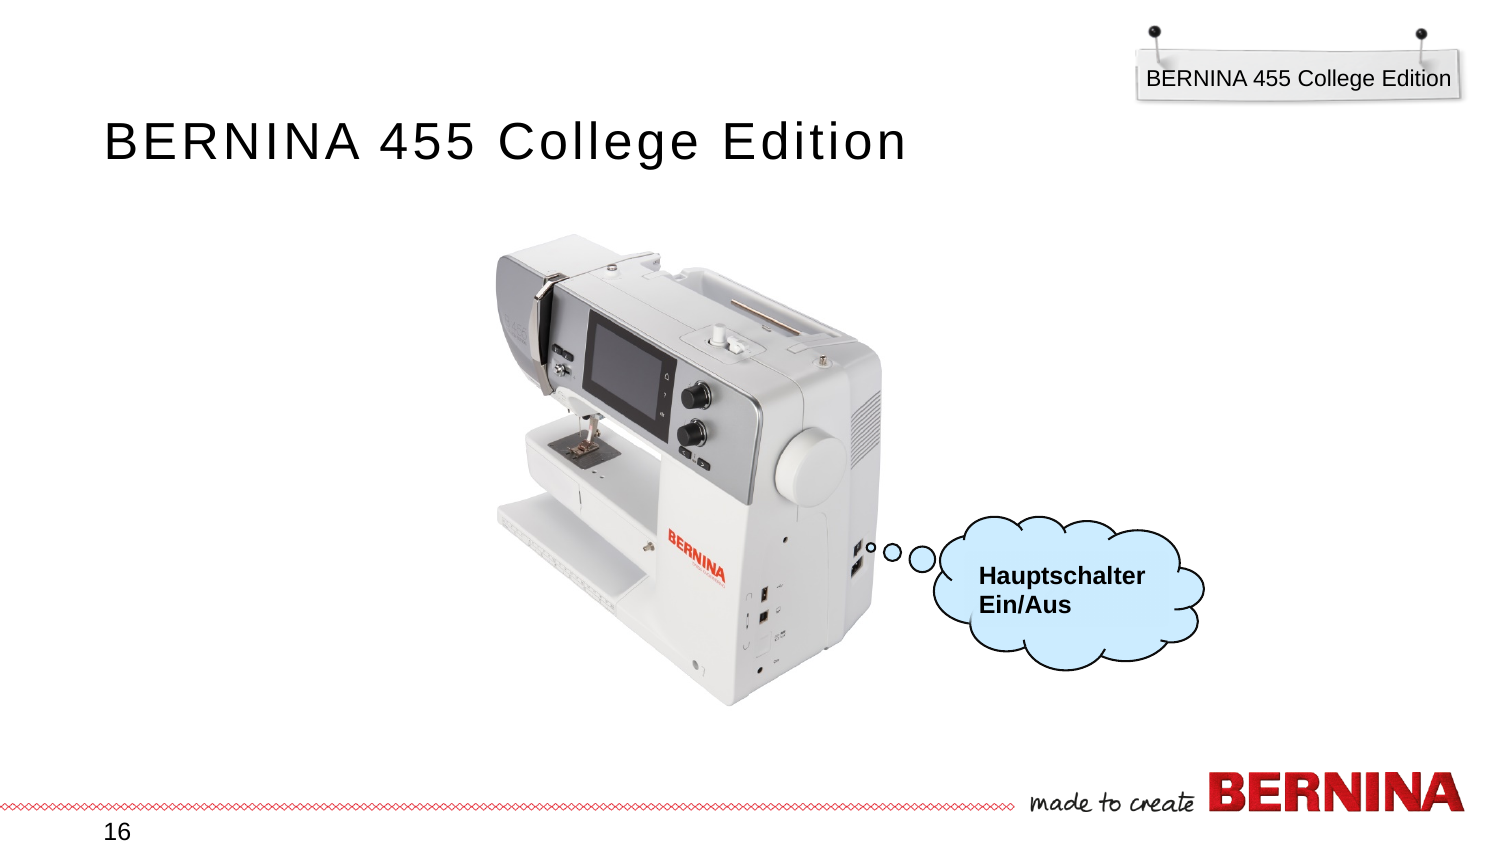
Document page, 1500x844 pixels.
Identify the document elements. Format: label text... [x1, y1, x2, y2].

title BERNINA 455 College Edition [88, 100, 1353, 163]
picture [1109, 0, 1485, 115]
picture [0, 772, 1471, 812]
text_box [1093, 521, 1204, 663]
text_box Hauptschalter Ein/Aus [1094, 558, 1163, 621]
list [288, 197, 1090, 732]
